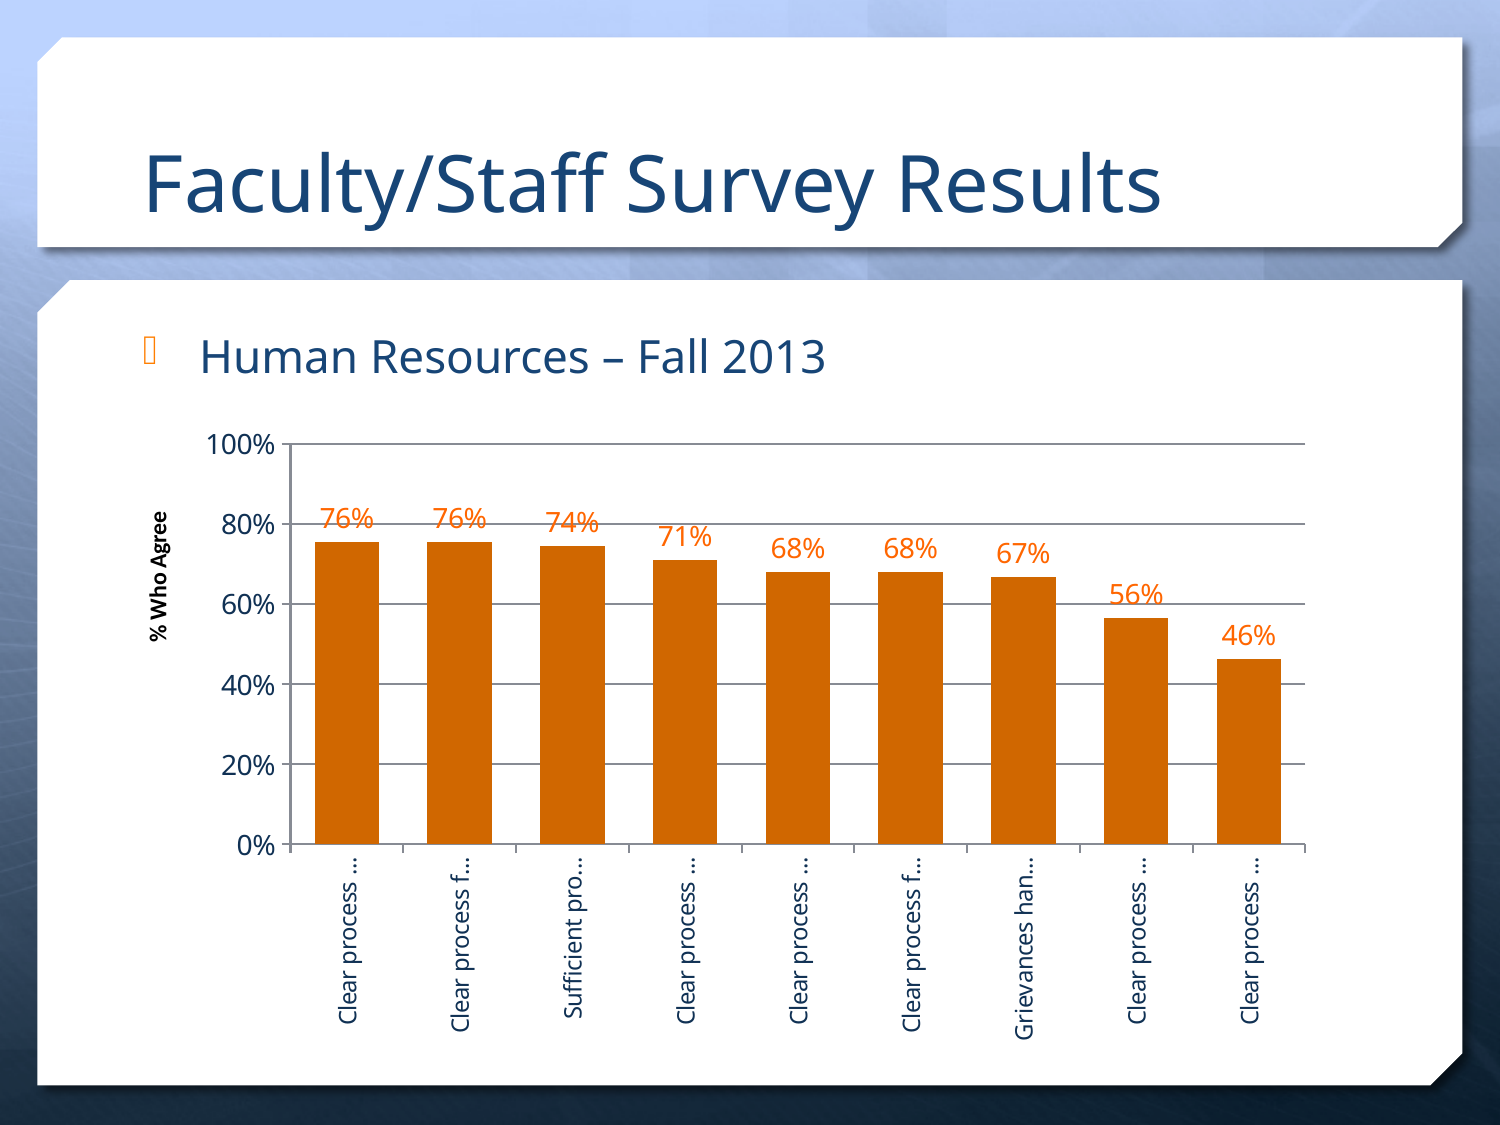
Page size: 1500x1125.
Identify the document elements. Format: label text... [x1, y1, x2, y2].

title Faculty/Staff Survey Results [127, 48, 1372, 236]
chart [81, 412, 1429, 1042]
list Human Resources – Fall 2013 [127, 319, 1372, 412]
